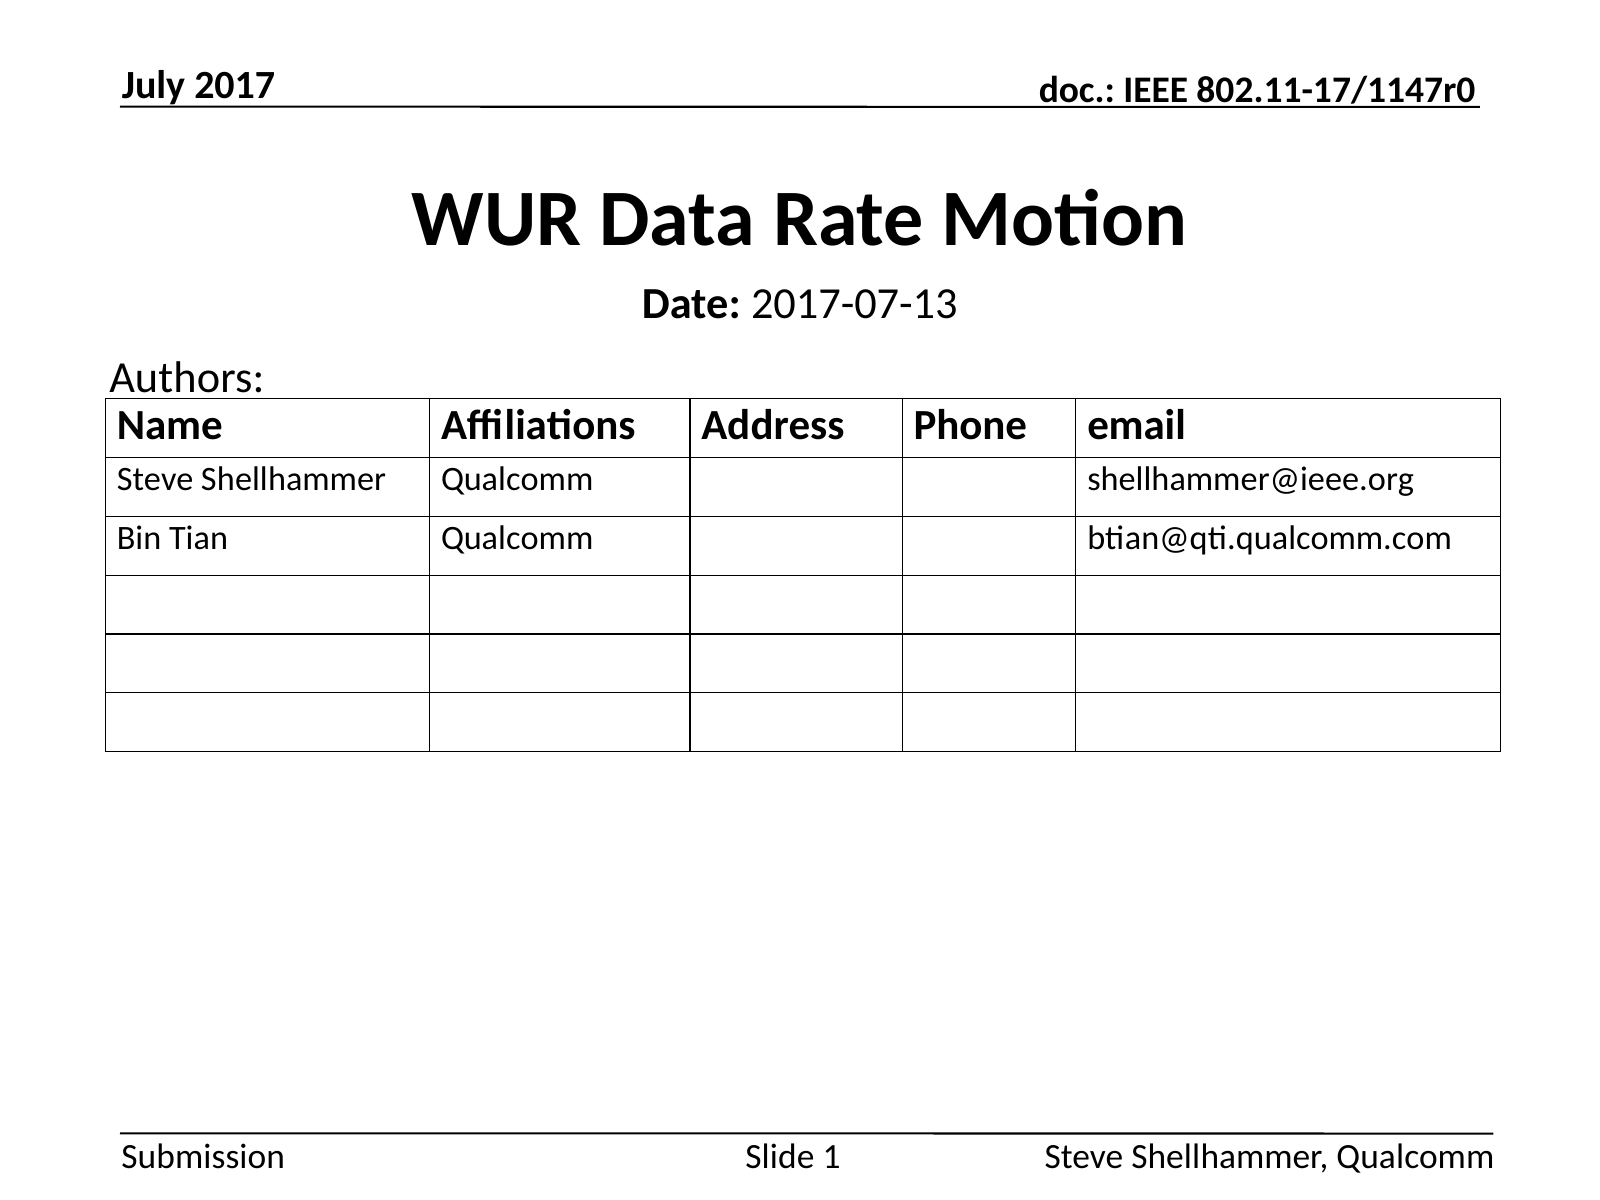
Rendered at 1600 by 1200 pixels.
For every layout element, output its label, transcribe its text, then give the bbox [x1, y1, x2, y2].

slide_number Slide 1 [733, 1132, 854, 1197]
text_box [89, 397, 1519, 822]
footer Steve Shellhammer, Qualcomm [962, 1132, 1495, 1165]
text_box Authors: [93, 339, 347, 396]
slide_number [121, 58, 526, 107]
list Date: 2017-07-13 [119, 266, 1481, 337]
title WUR Data Rate Motion [119, 119, 1481, 266]
